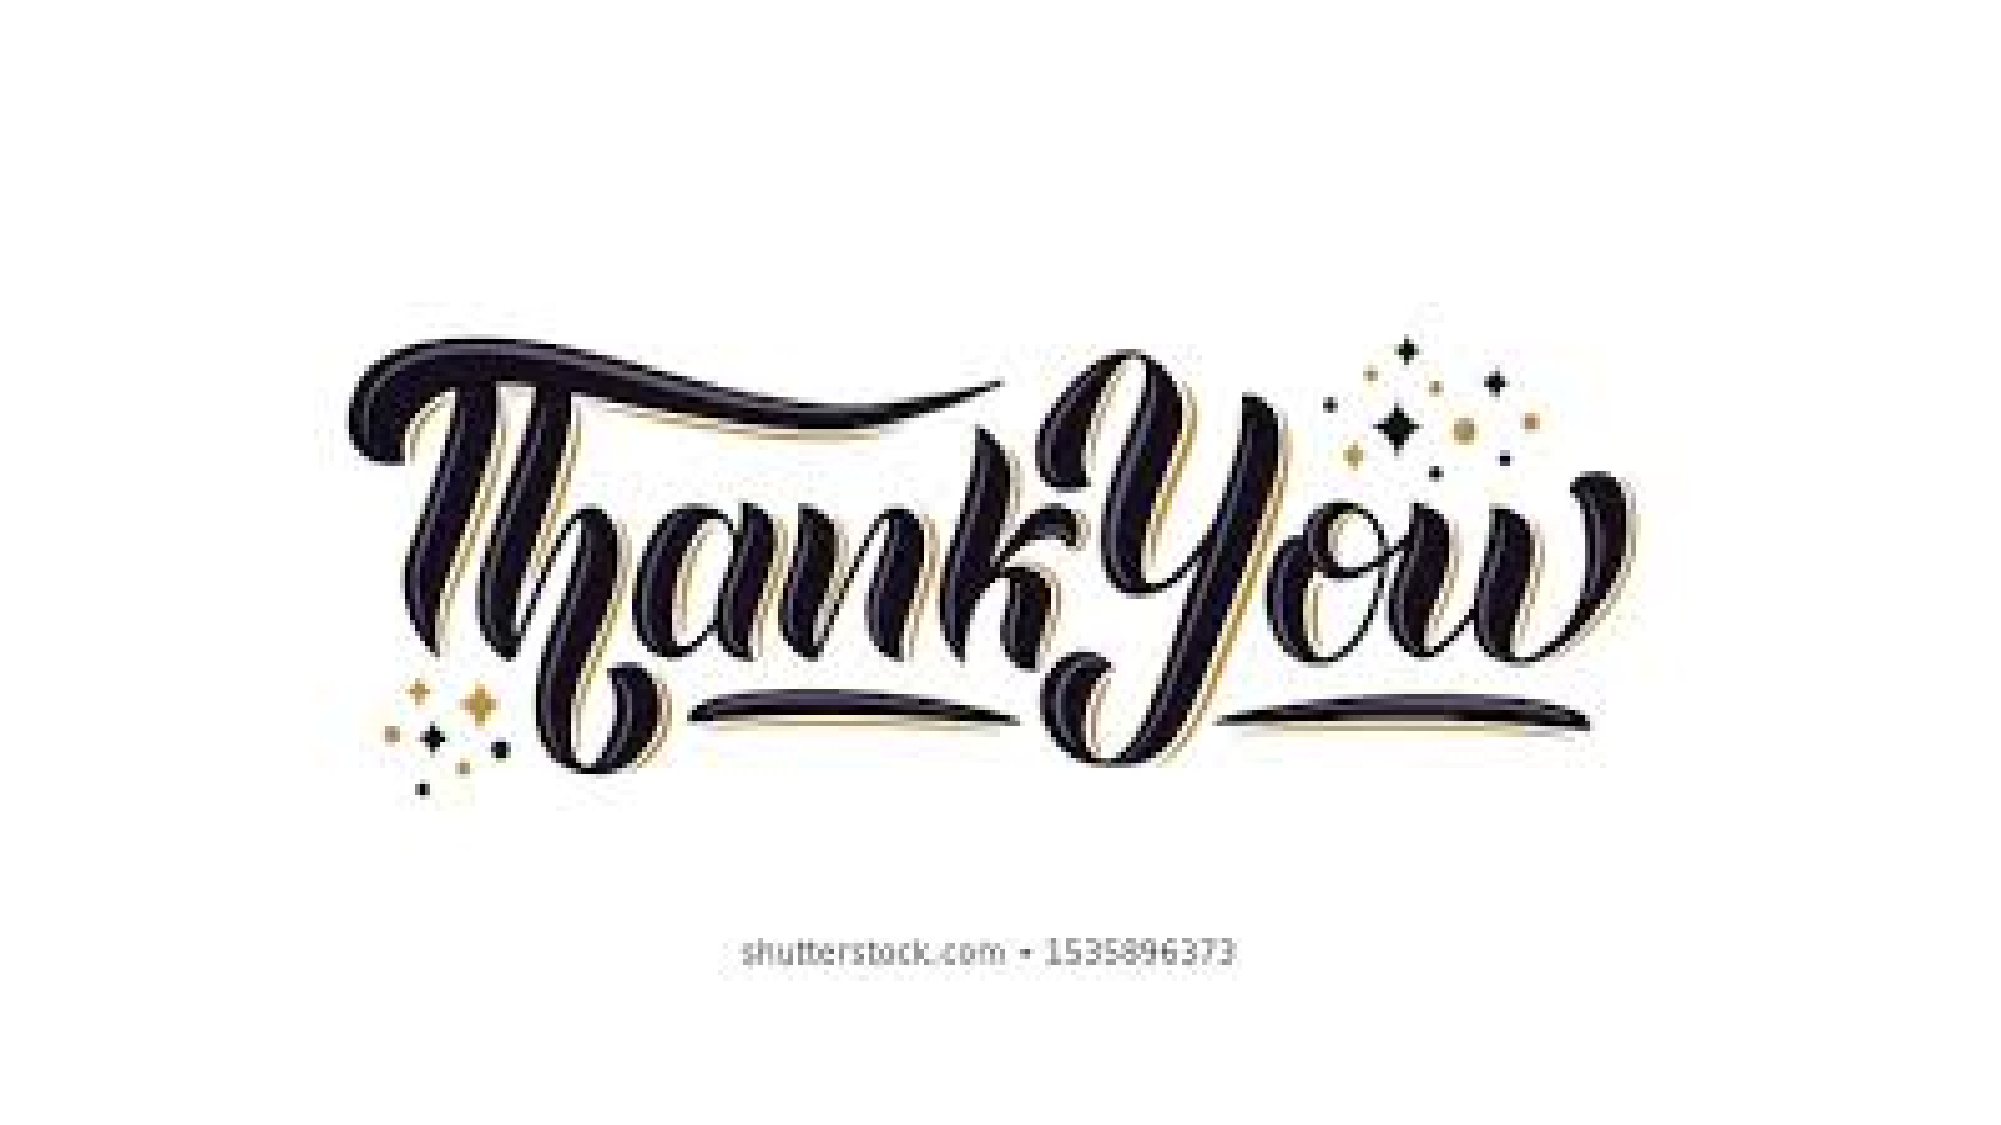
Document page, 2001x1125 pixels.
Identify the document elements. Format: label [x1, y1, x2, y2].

list [153, 175, 1828, 981]
